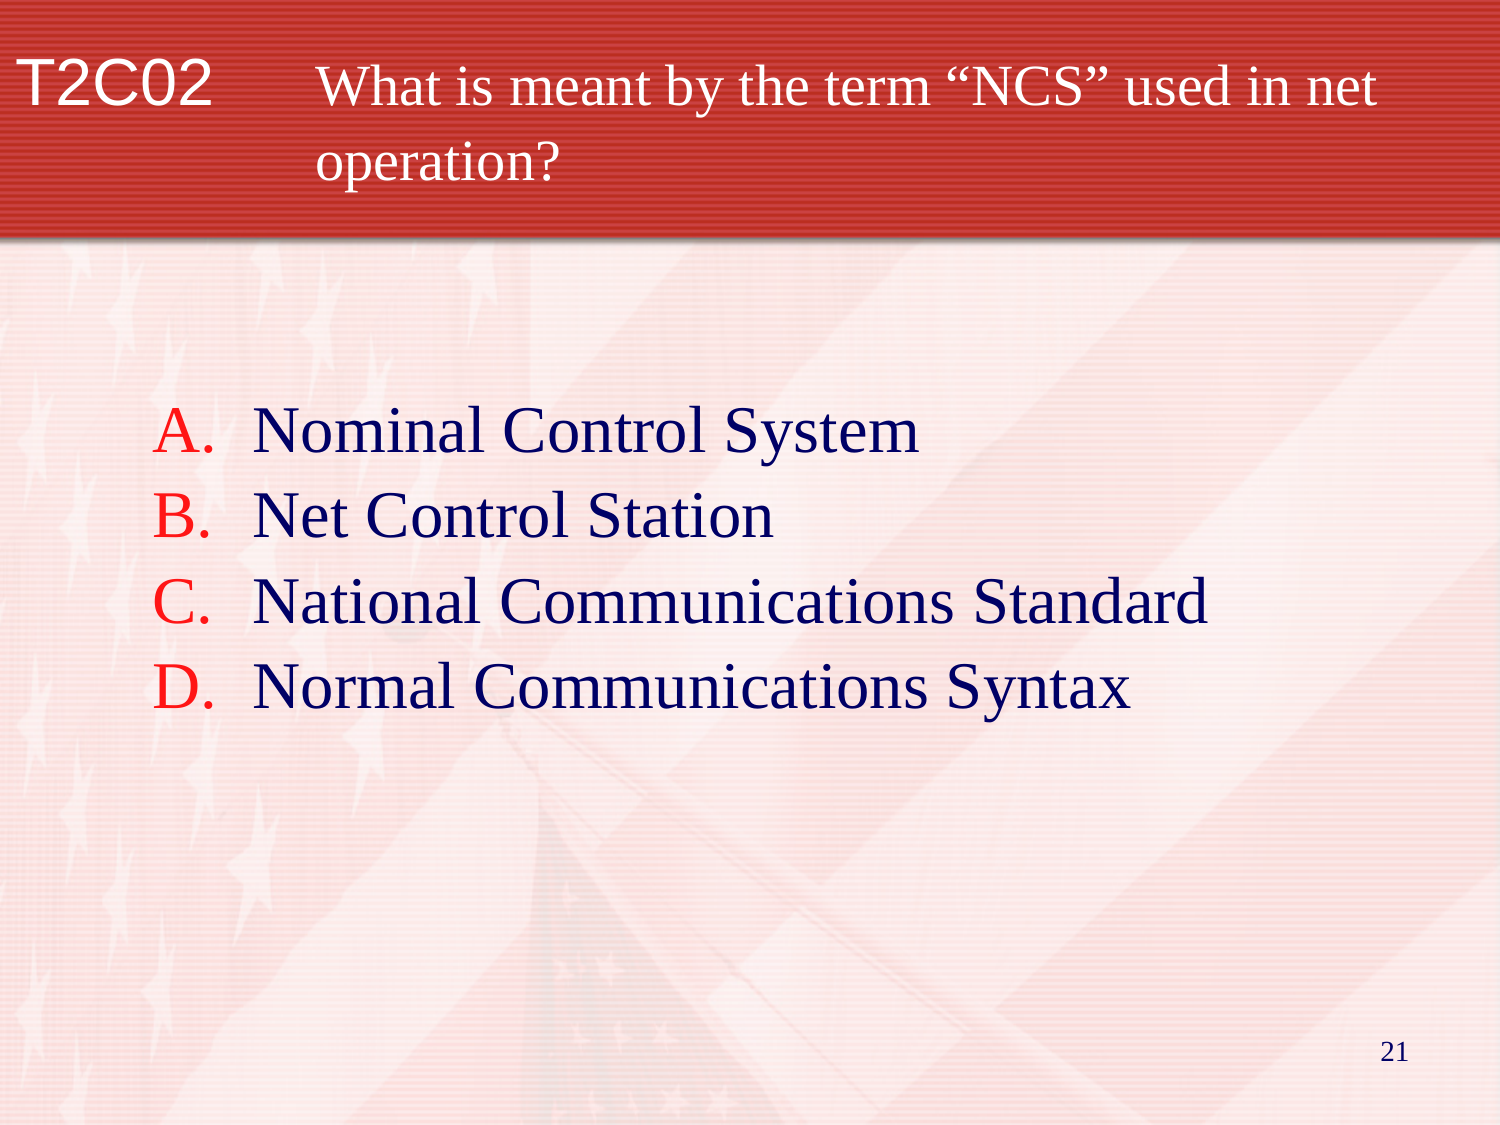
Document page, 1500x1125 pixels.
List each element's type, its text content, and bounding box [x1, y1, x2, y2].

slide_number 21 [1074, 1024, 1426, 1103]
list Nominal Control System Net Control Station National Communications Standard Normal Communications Syntax [137, 387, 1463, 888]
title T2C02 What is meant by the term “NCS” used in net operation? [0, 0, 1500, 200]
picture [0, 200, 1500, 1125]
